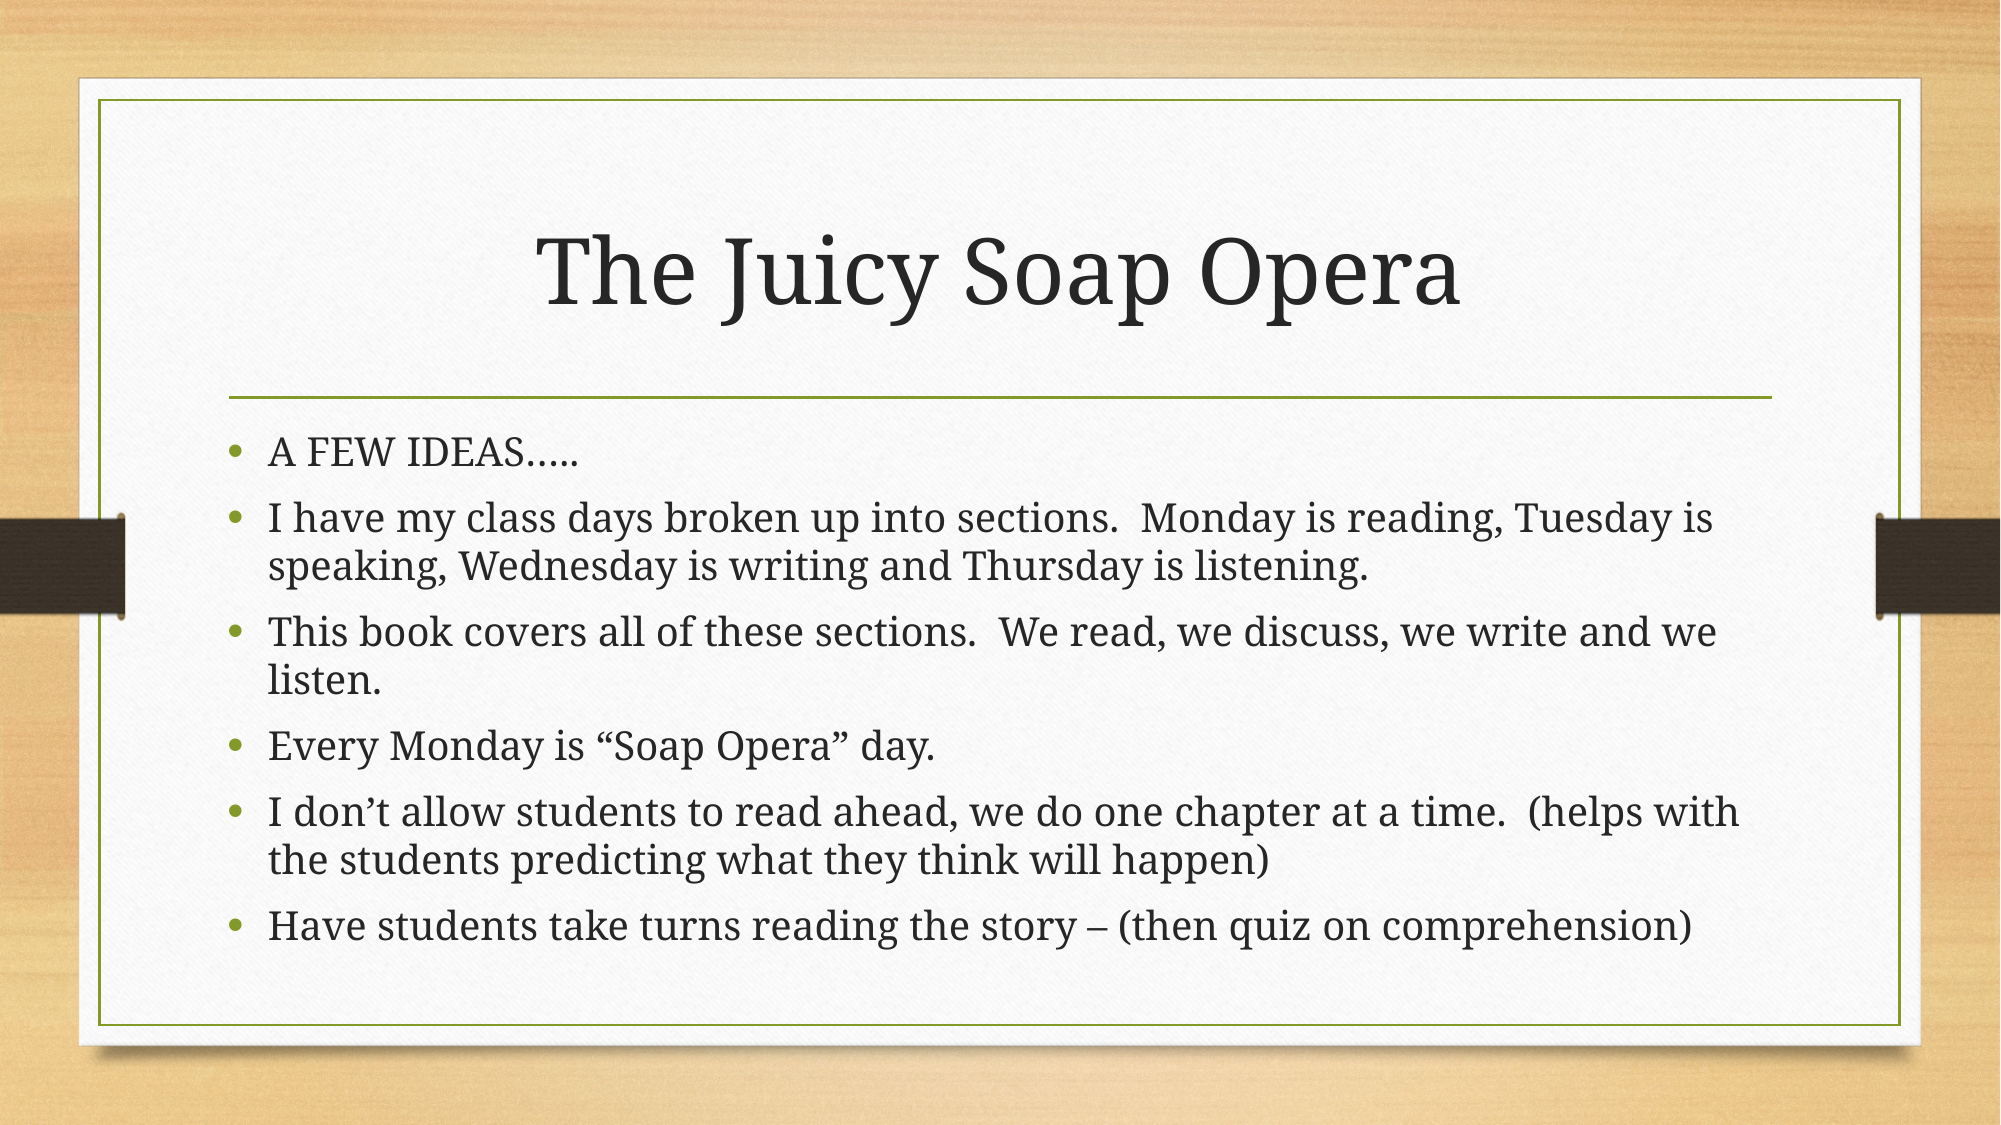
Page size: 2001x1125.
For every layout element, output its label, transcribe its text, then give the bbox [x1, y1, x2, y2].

picture [0, 0, 2001, 1125]
list A FEW IDEAS….. I have my class days broken up into sections. Monday is reading, Tuesday is speaking, Wednesday is writing and Thursday is listening. This book covers all of these sections. We read, we discuss, we write and we listen. Every Monday is “Soap Opera” day. I don’t allow students to read ahead, we do one chapter at a time. (helps with the students predicting what they think will happen) Have students take turns reading the story – (then quiz on comprehension) [212, 419, 1788, 964]
title The Juicy Soap Opera [212, 161, 1788, 375]
